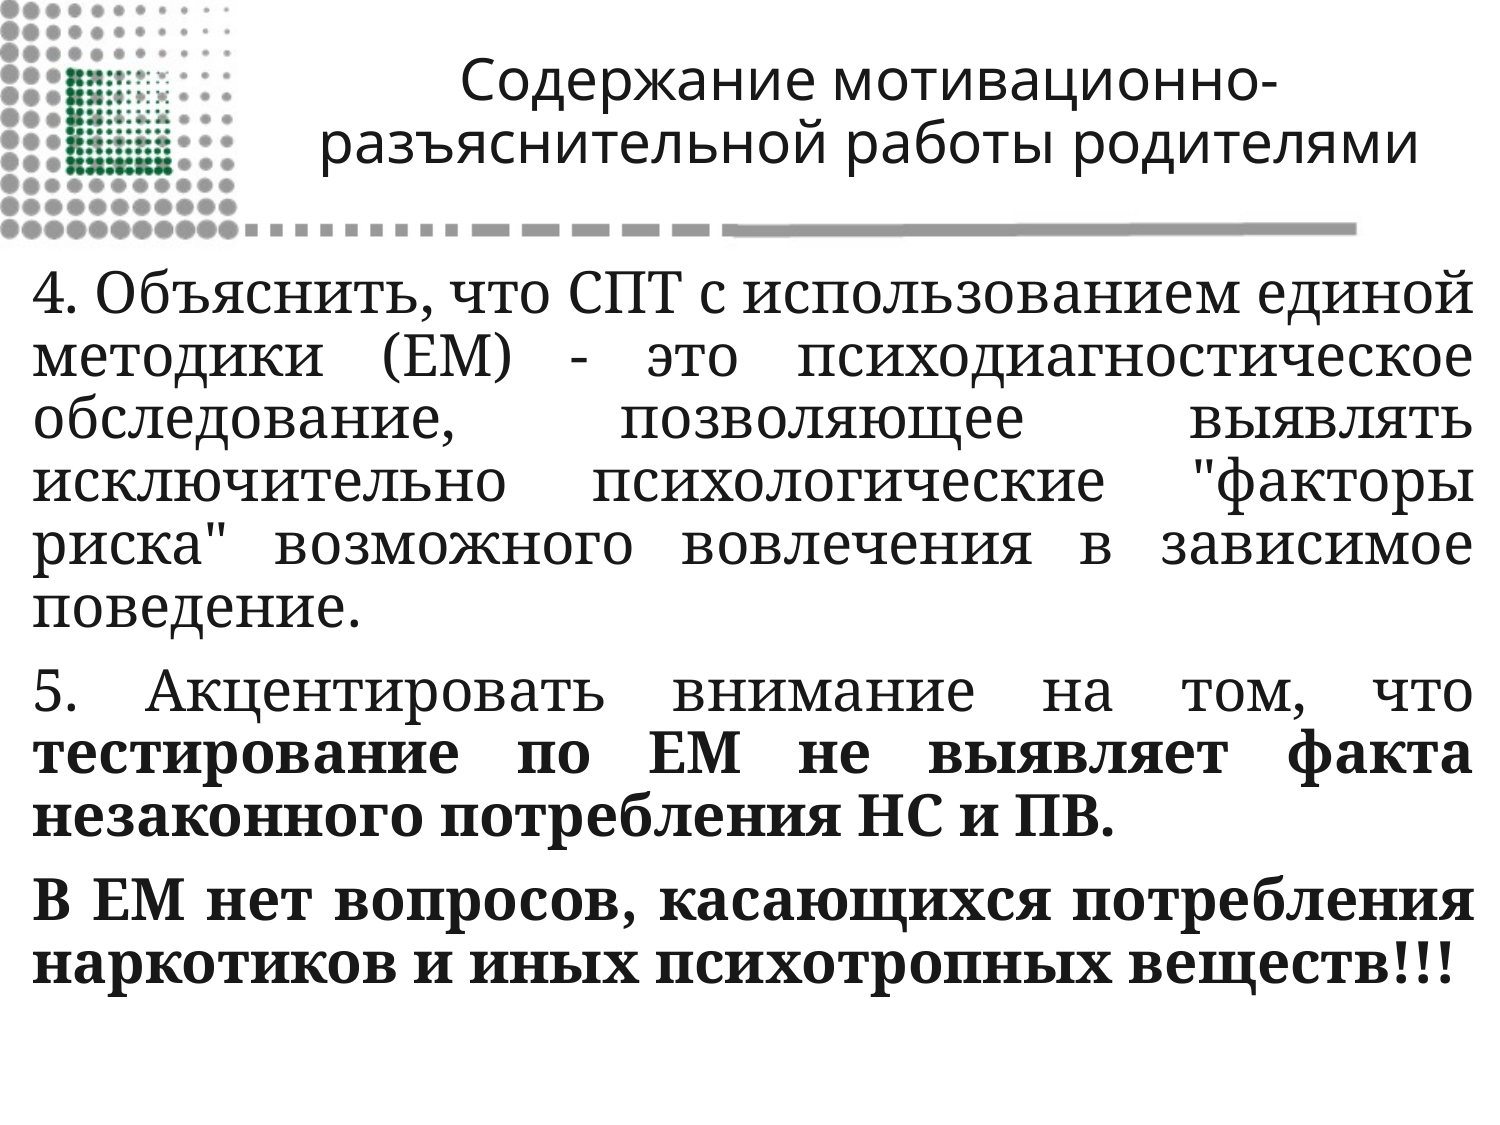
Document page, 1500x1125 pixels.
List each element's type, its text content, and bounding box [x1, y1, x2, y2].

list 4. Объяснить, что СПТ с использованием единой методики (ЕМ) - это психодиагностическое обследование, позволяющее выявлять исключительно психологические "факторы риска" возможного вовлечения в зависимое поведение. 5. Акцентировать внимание на том, что тестирование по ЕМ не выявляет факта незаконного потребления НС и ПВ. В ЕМ нет вопросов, касающихся потребления наркотиков и иных психотропных веществ!!! [17, 255, 1491, 1100]
title Содержание мотивационно-разъяснительной работы родителями [248, 9, 1491, 217]
picture [0, 0, 1500, 1125]
